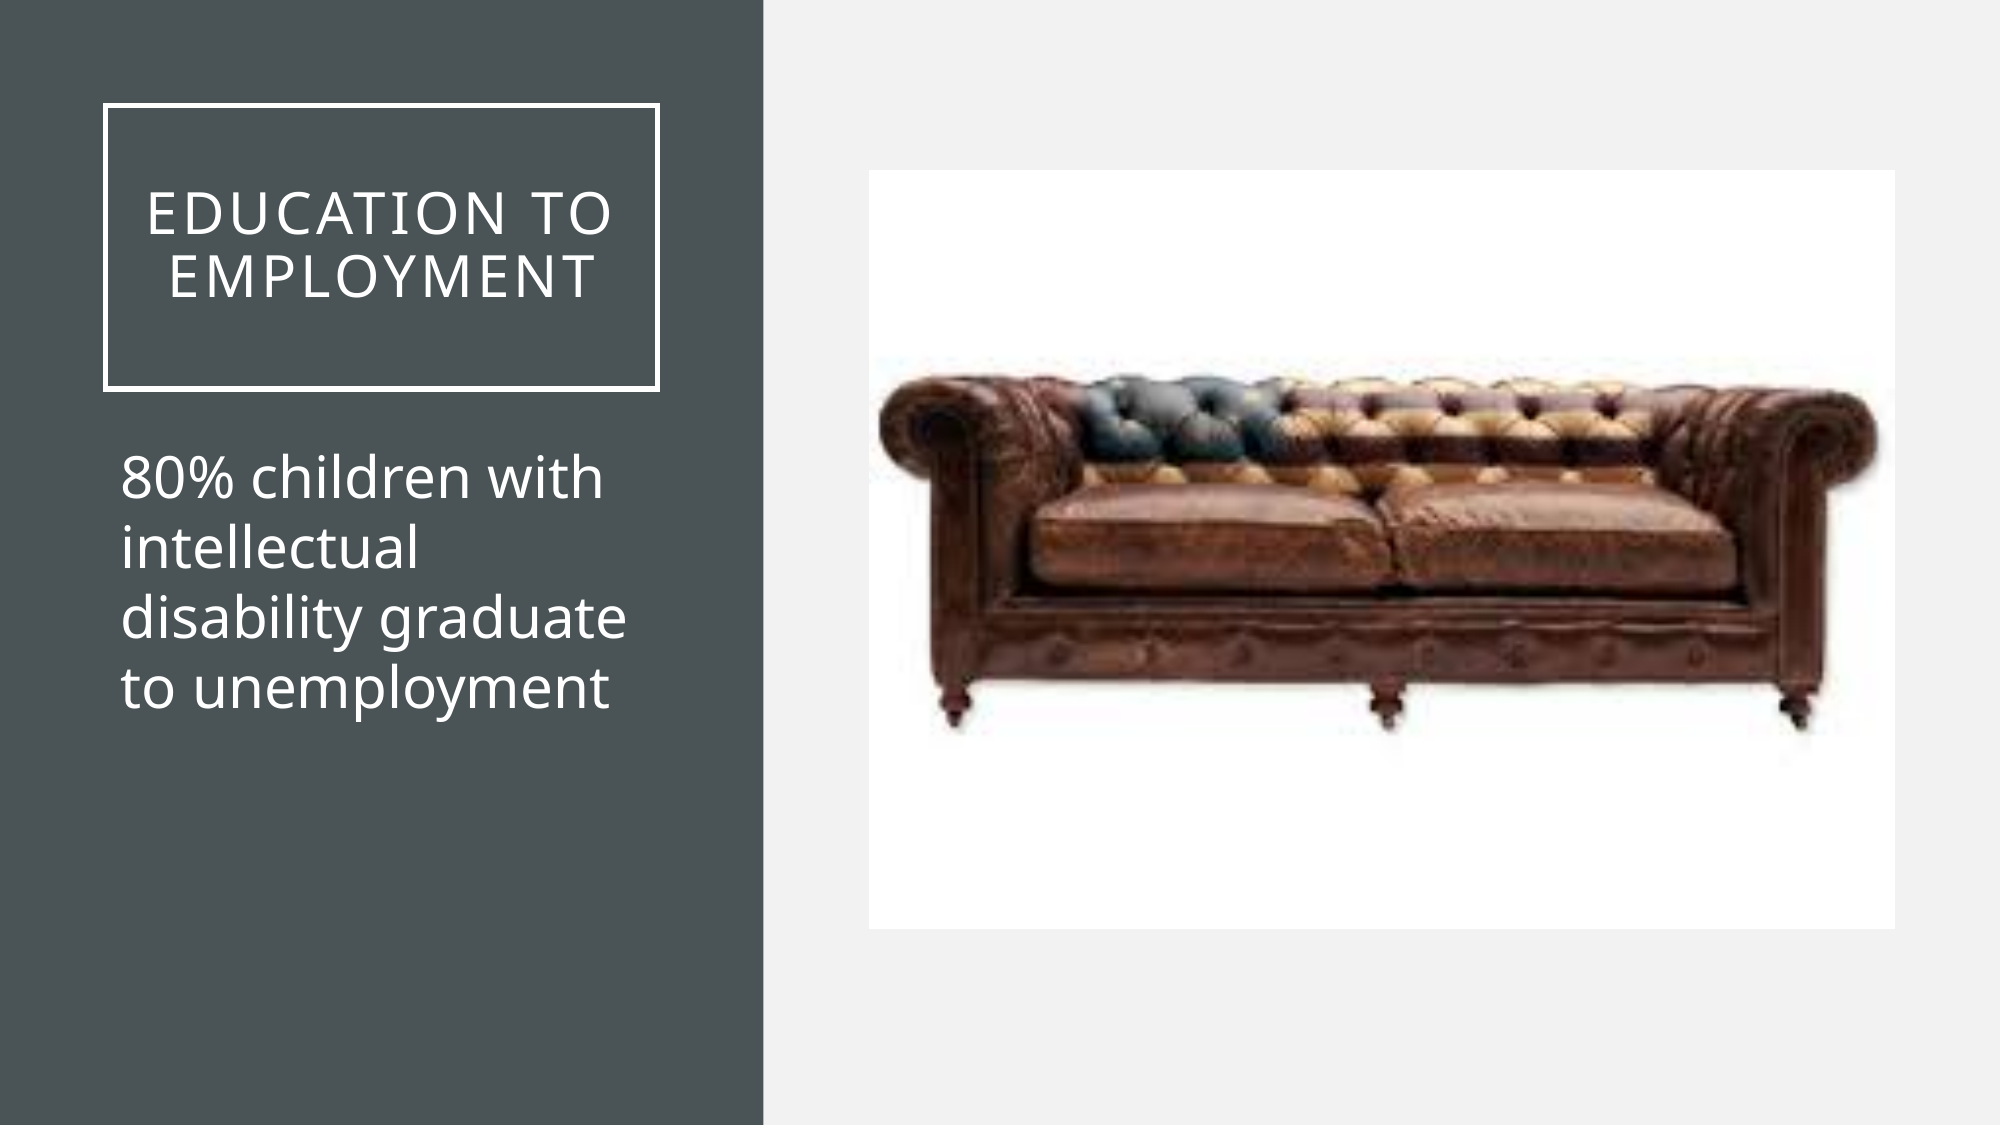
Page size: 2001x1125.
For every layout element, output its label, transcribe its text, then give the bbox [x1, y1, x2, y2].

picture [869, 170, 1895, 929]
text_box [764, 0, 2000, 1125]
list 80% children with intellectual disability graduate to unemployment [105, 432, 658, 994]
title Education to Employment [103, 103, 660, 392]
text_box [0, 0, 764, 1125]
